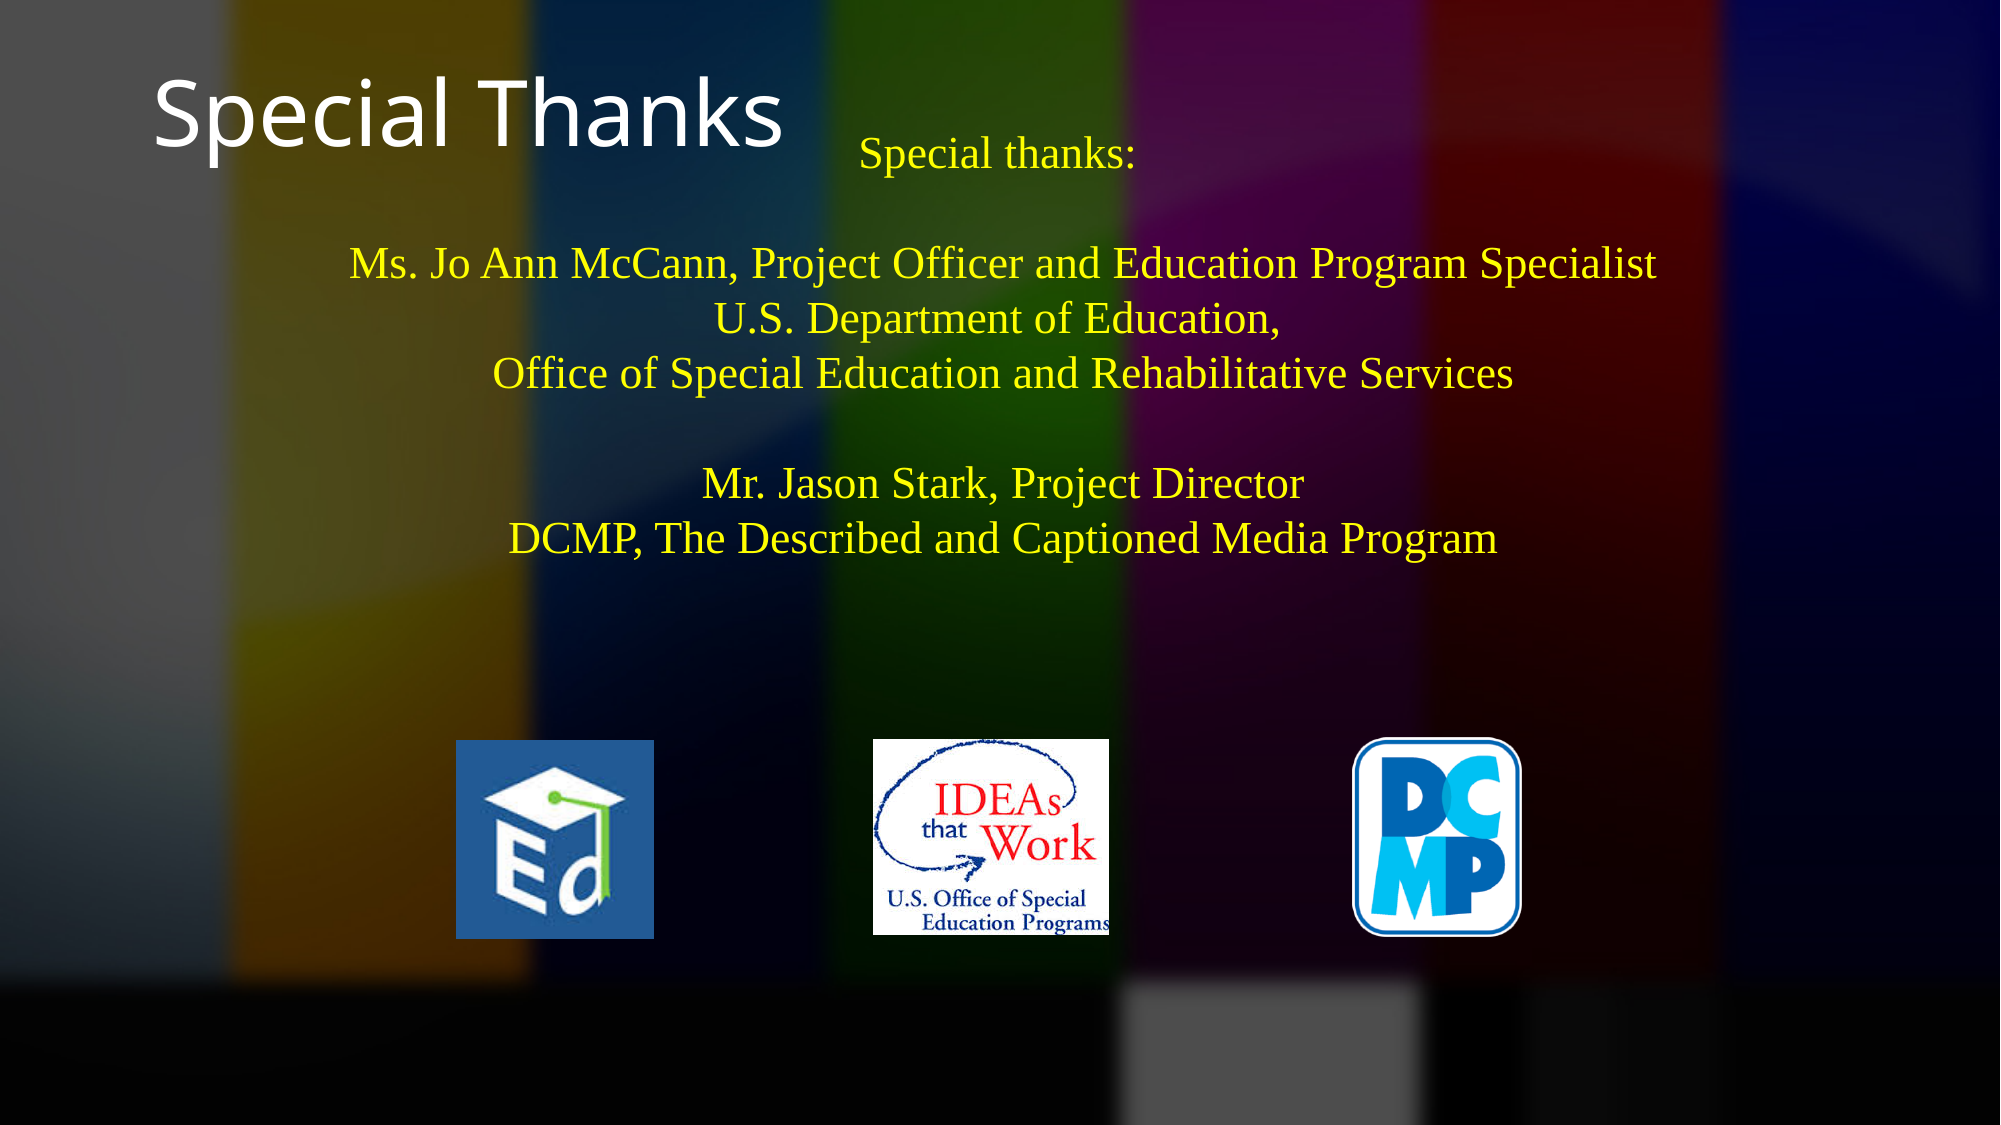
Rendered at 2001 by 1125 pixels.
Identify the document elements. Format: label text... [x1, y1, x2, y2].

text_box Special thanks: Ms. Jo Ann McCann, Project Officer and Education Program Specialist U.S. Department of Education, Office of Special Education and Rehabilitative Services Mr. Jason Stark, Project Director DCMP, The Described and Captioned Media Program [102, 115, 1904, 571]
picture [0, 0, 2000, 1125]
title Special Thanks [137, 59, 1863, 278]
